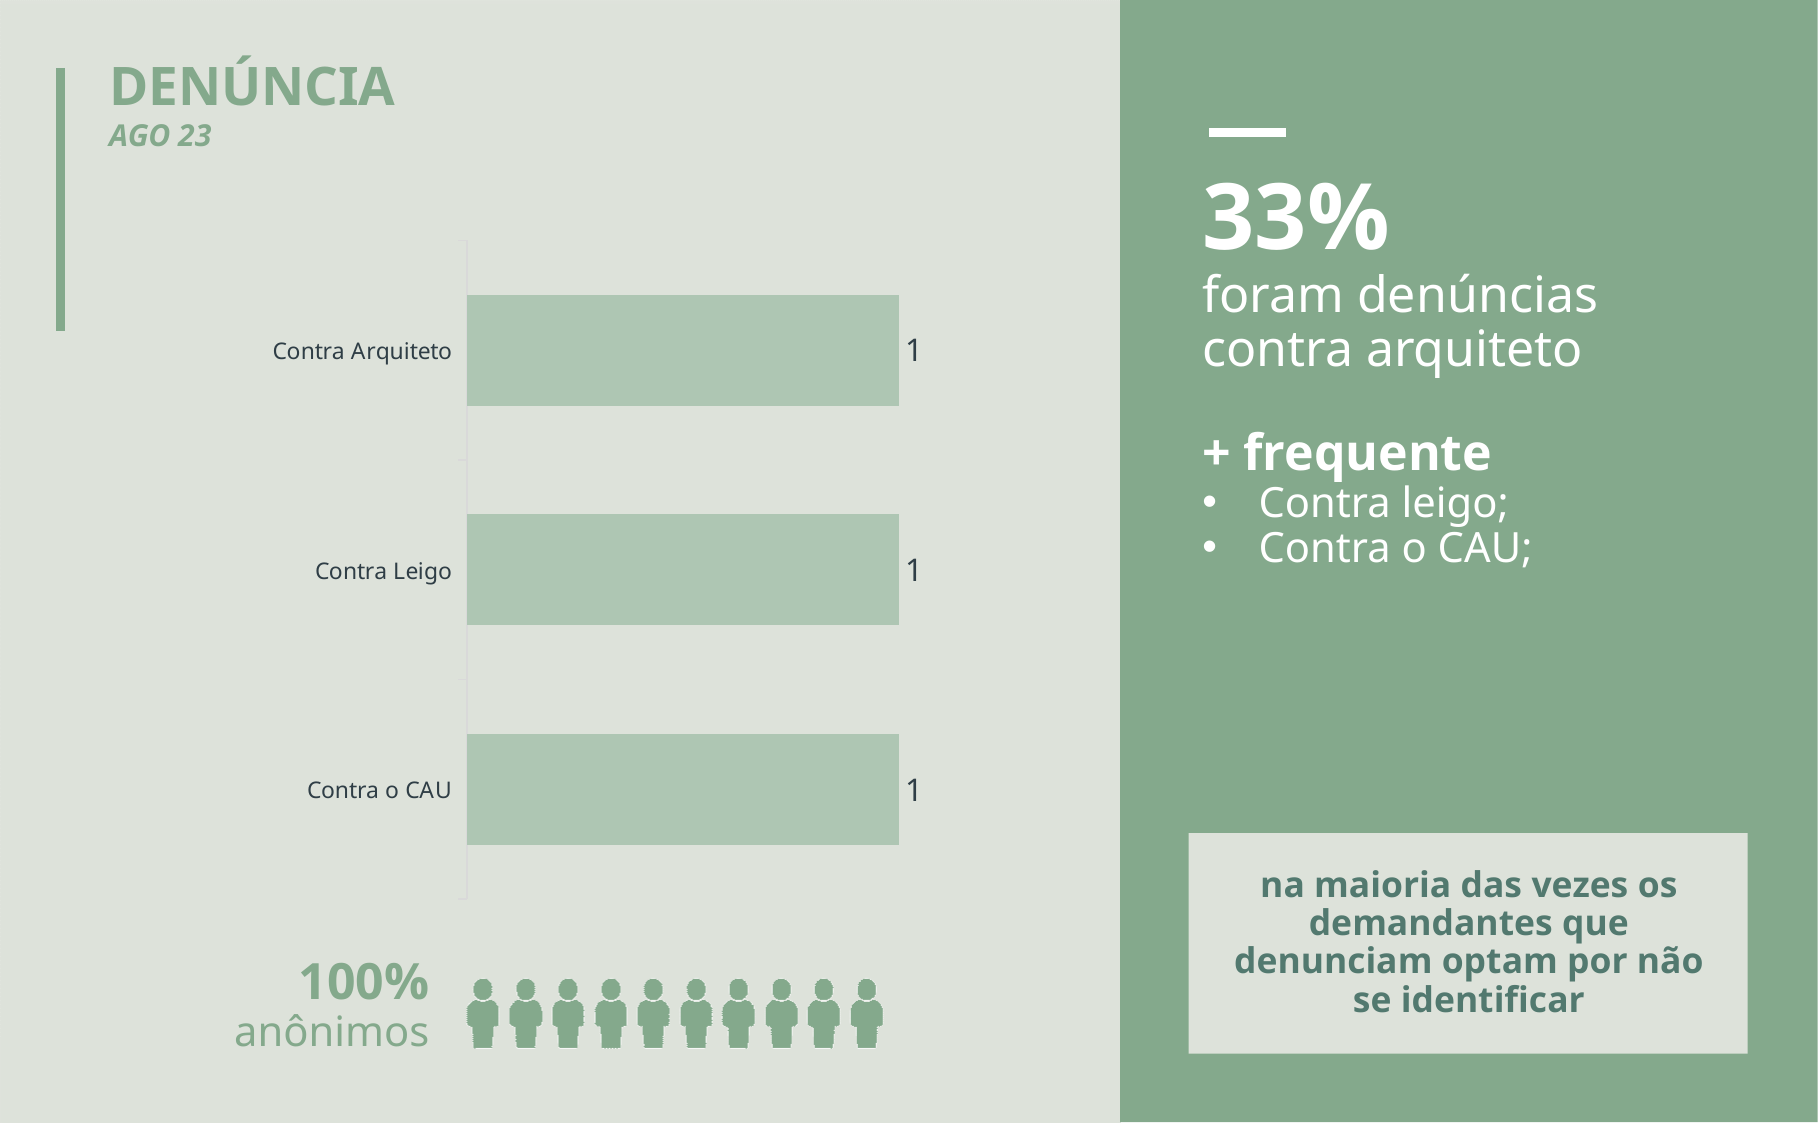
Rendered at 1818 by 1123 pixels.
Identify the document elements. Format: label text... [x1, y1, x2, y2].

text_box + frequente Contra leigo; Contra o CAU; [1188, 544, 1748, 577]
text_box + frequente Contra leigo; Contra o CAU; [1188, 420, 1748, 487]
picture [0, 0, 1121, 1123]
text_box [1121, 487, 1764, 544]
text_box [1121, 0, 1818, 1123]
text_box [1188, 832, 1749, 1055]
text_box na maioria das vezes os demandantes que denunciam optam por não se identificar [1216, 833, 1722, 1054]
text_box 33% foram denúncias contra arquiteto [1188, 163, 1748, 420]
chart [60, 182, 1050, 958]
